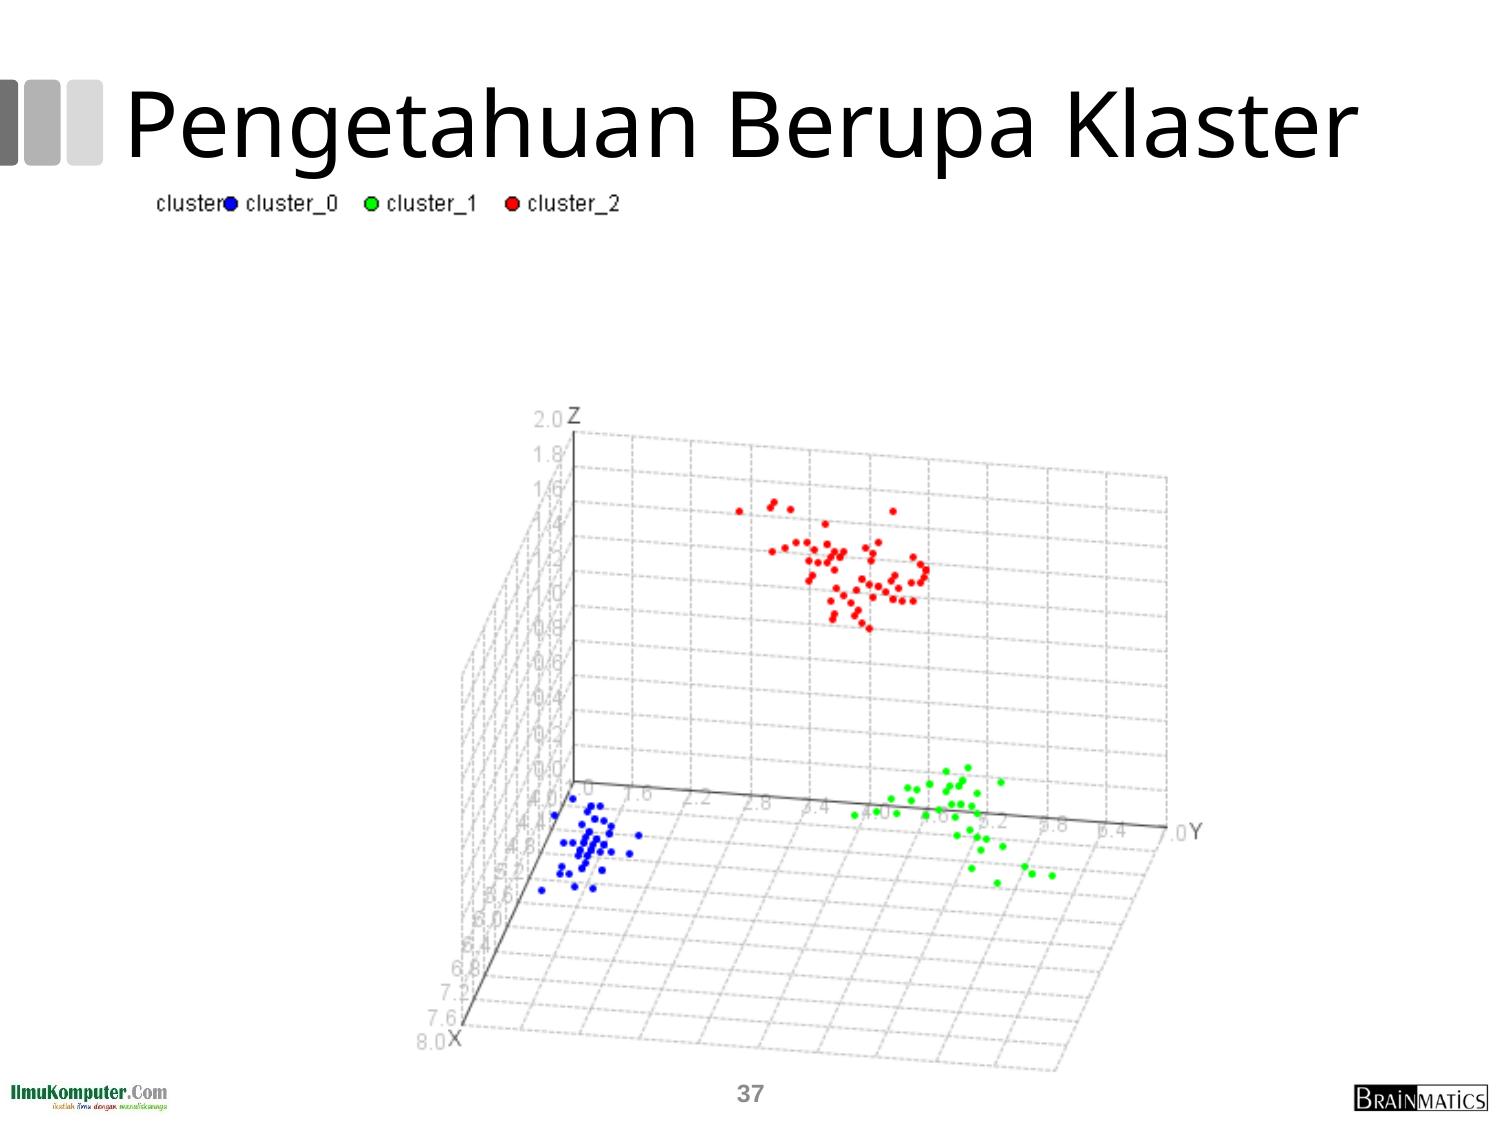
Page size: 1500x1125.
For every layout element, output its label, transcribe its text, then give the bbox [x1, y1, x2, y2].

picture [4, 1081, 173, 1115]
title Pengetahuan Berupa Klaster [108, 75, 1500, 182]
picture [137, 181, 1225, 1073]
picture [1351, 1081, 1491, 1115]
slide_number 37 [582, 1073, 920, 1123]
